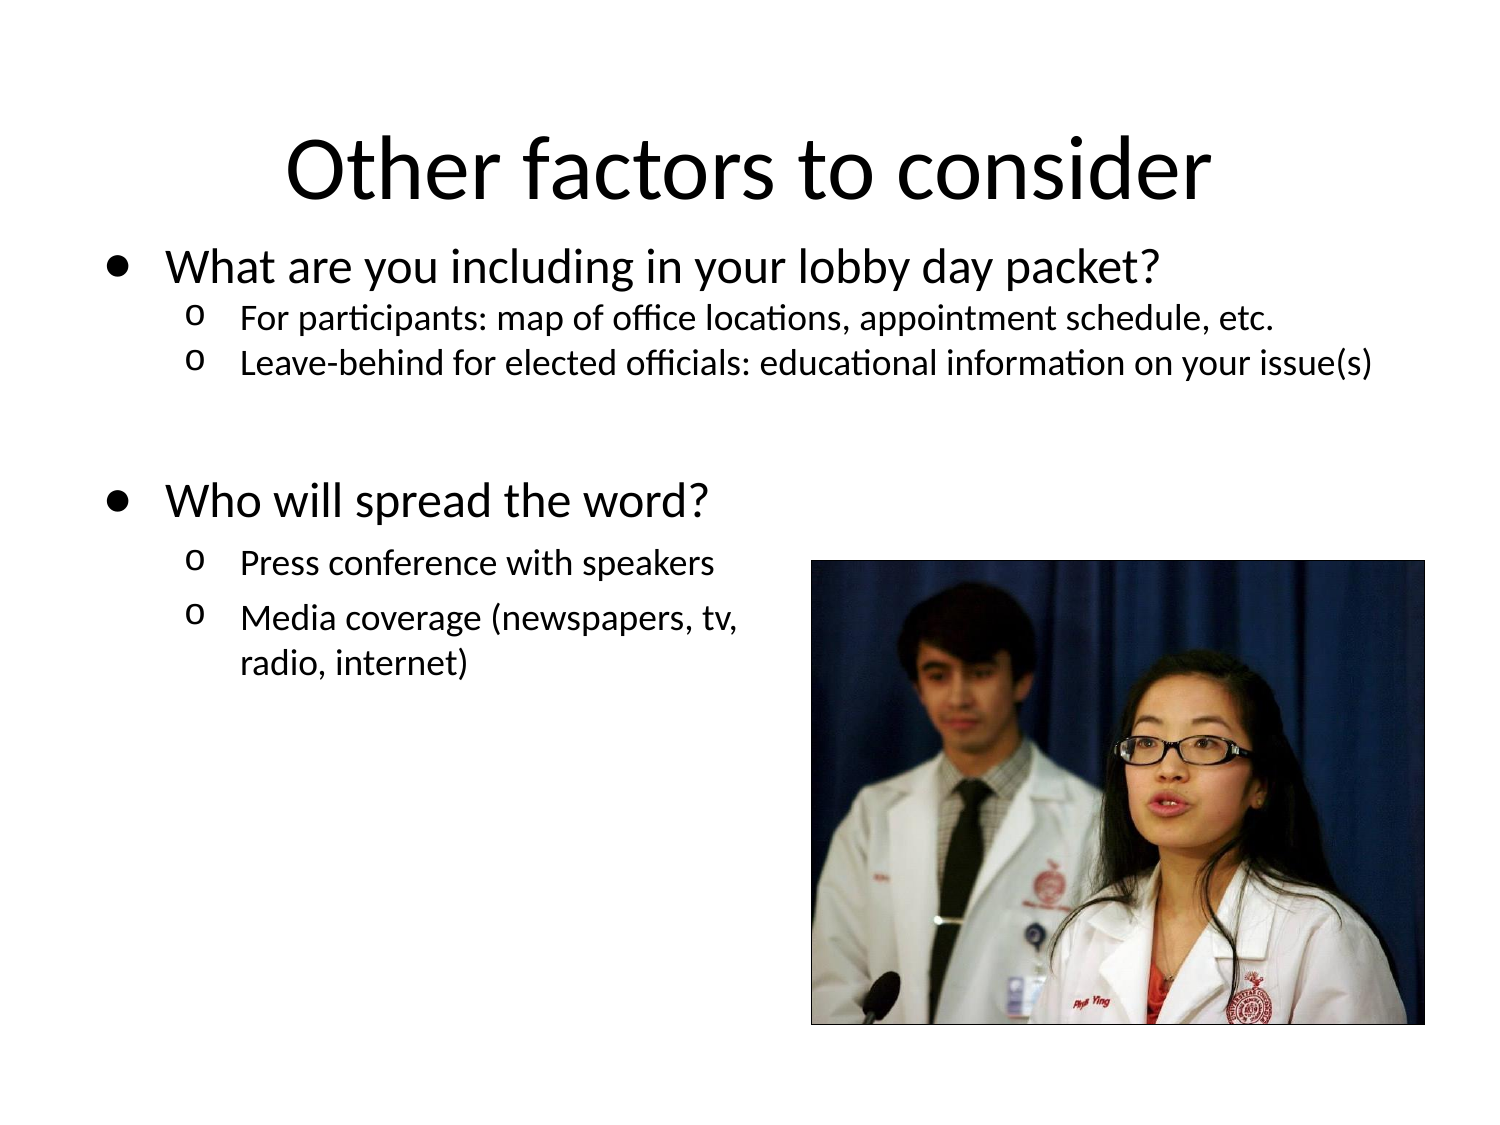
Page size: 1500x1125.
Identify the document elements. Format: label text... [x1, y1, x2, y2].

list What are you including in your lobby day packet? For participants: map of office locations, appointment schedule, etc. Leave-behind for elected officials: educational information on your issue(s) Who will spread the word? Press conference with speakers Media coverage (newspapers, tv, radio, internet) [75, 233, 1425, 1062]
title Other factors to consider [75, 45, 1425, 233]
picture [811, 560, 1426, 1026]
